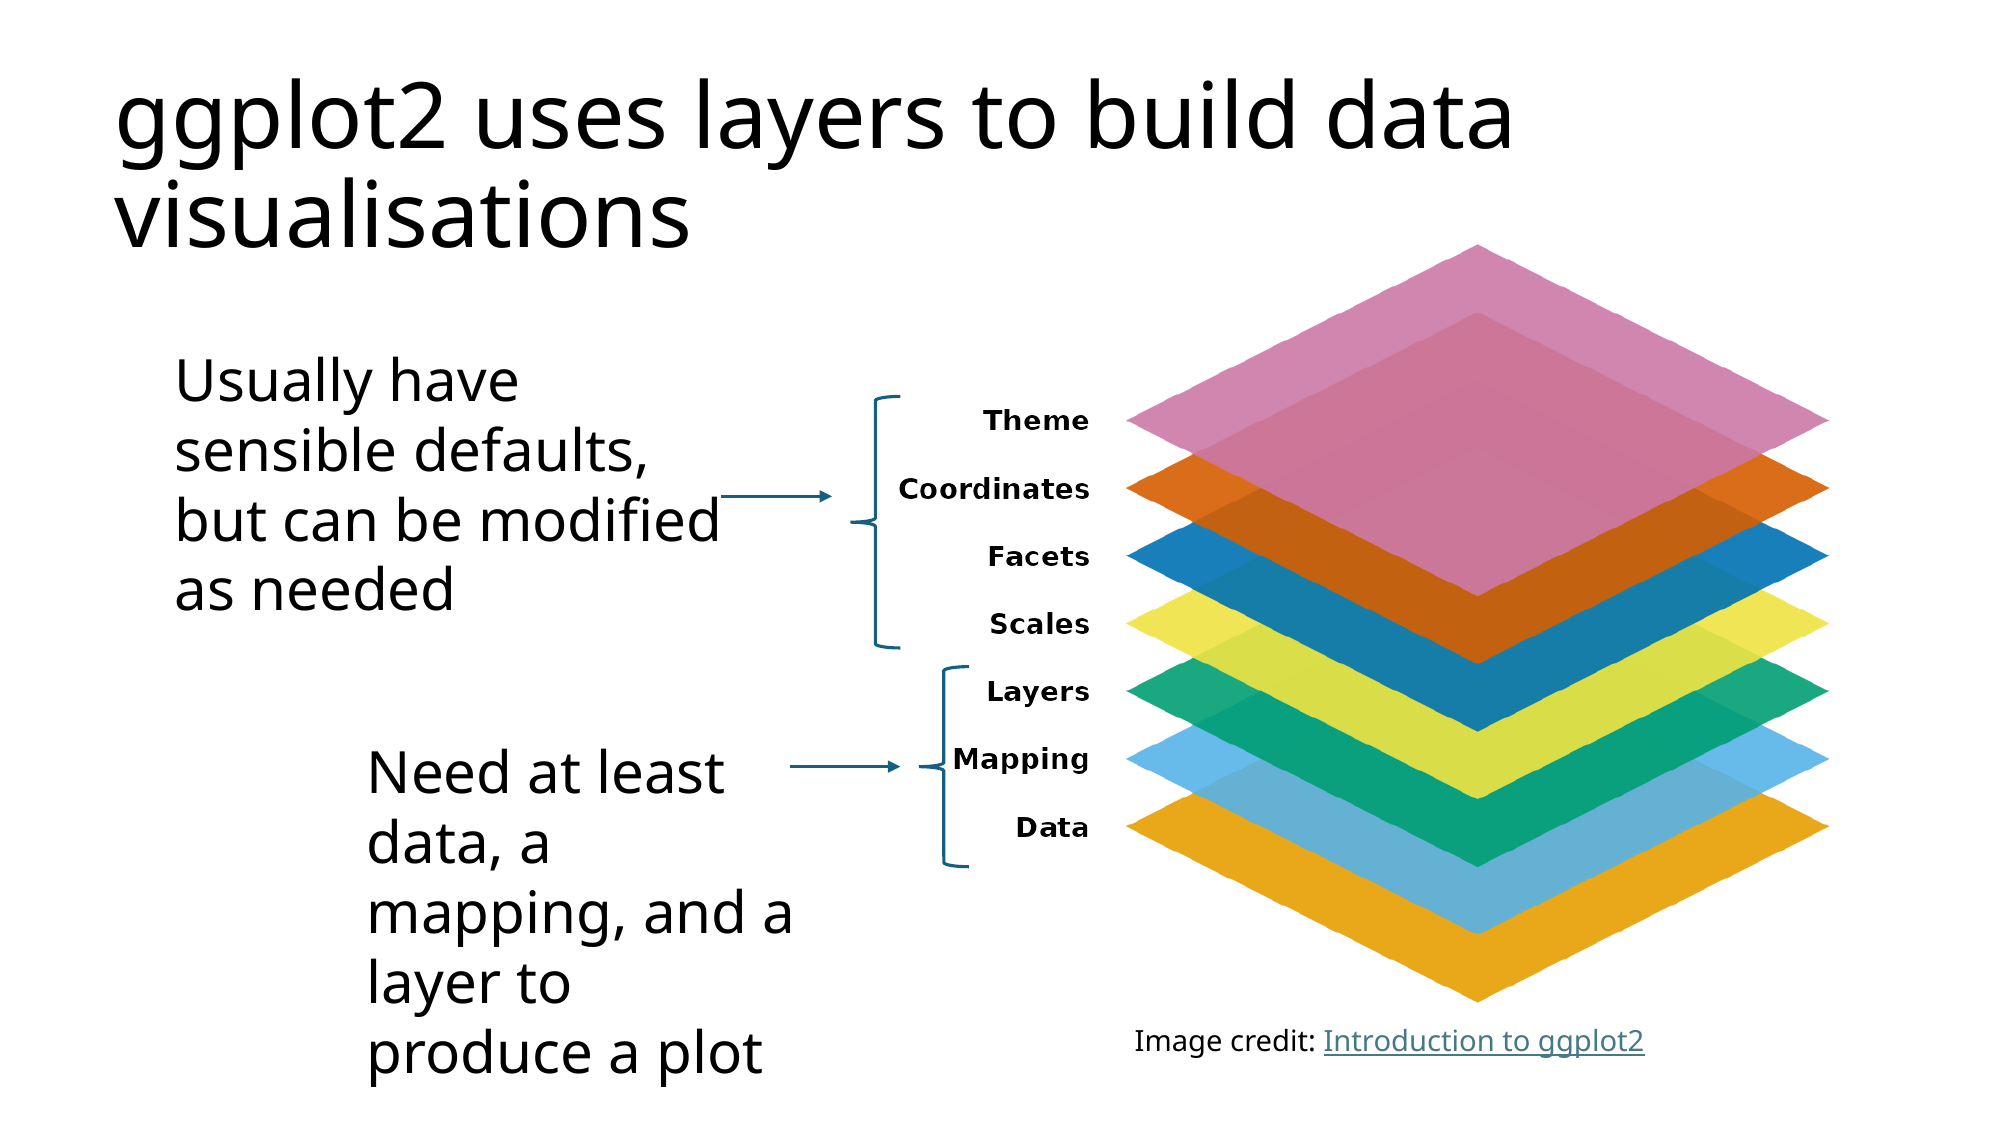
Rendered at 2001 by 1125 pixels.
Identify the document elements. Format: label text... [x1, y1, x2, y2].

text_box Usually have sensible defaults, but can be modified as needed [159, 335, 706, 630]
title ggplot2 uses layers to build data visualisations [99, 59, 1917, 278]
text_box Image credit: Introduction to ggplot2 [1119, 1041, 2000, 1070]
picture [706, 205, 2000, 1041]
text_box Need at least data, a mapping, and a layer to produce a plot [352, 728, 813, 1093]
